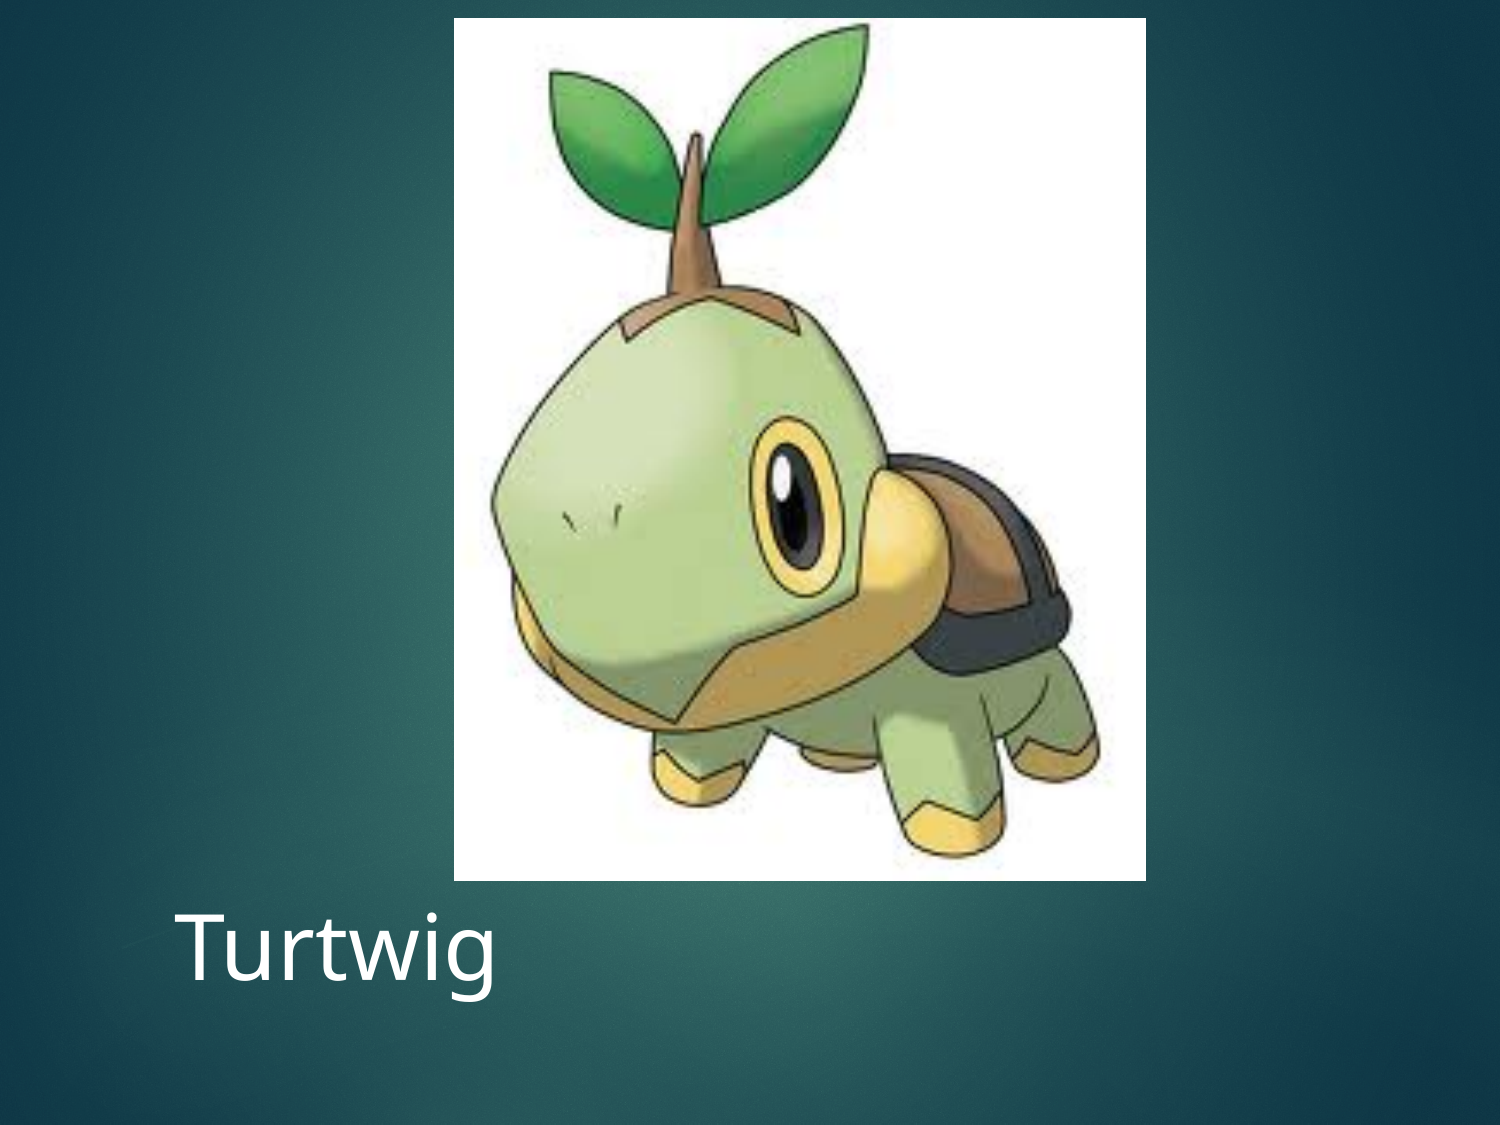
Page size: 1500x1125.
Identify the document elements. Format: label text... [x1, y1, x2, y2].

picture [454, 18, 1146, 882]
text_box Turtwig [159, 881, 786, 1007]
